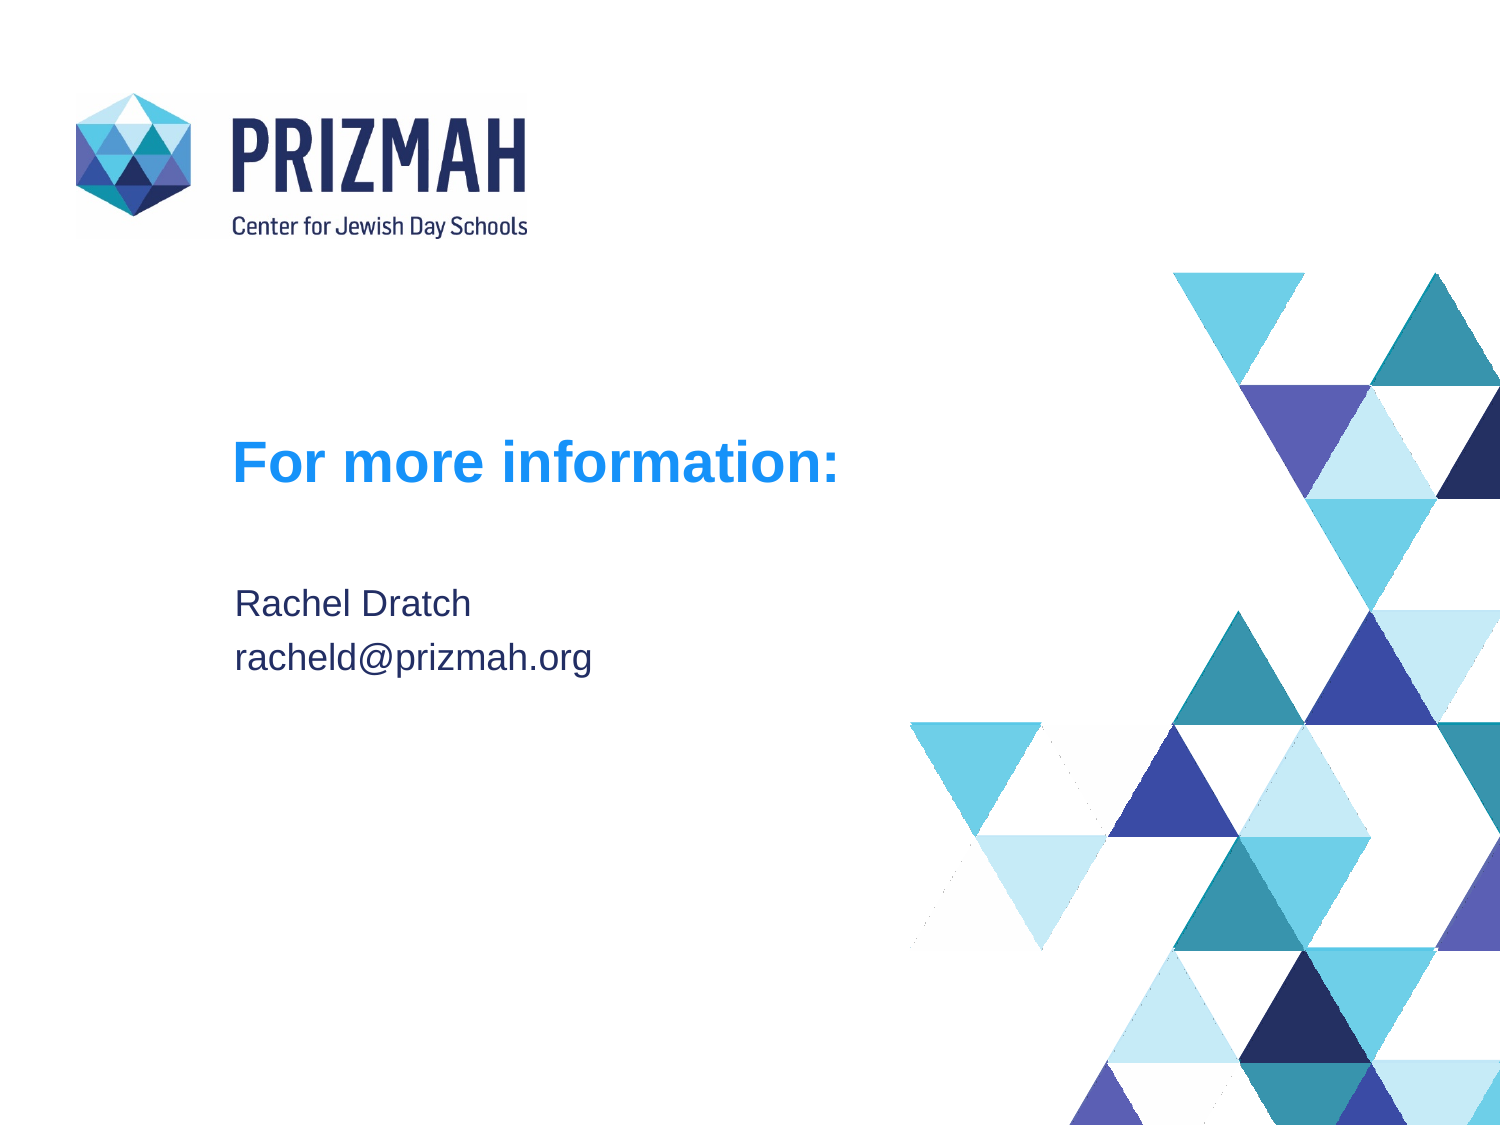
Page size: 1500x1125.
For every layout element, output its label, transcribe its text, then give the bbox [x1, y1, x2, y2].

title For more information: [232, 421, 940, 547]
subtitle Rachel Dratch racheld@prizmah.org [234, 570, 944, 844]
picture [76, 93, 527, 239]
picture [863, 141, 1500, 1125]
